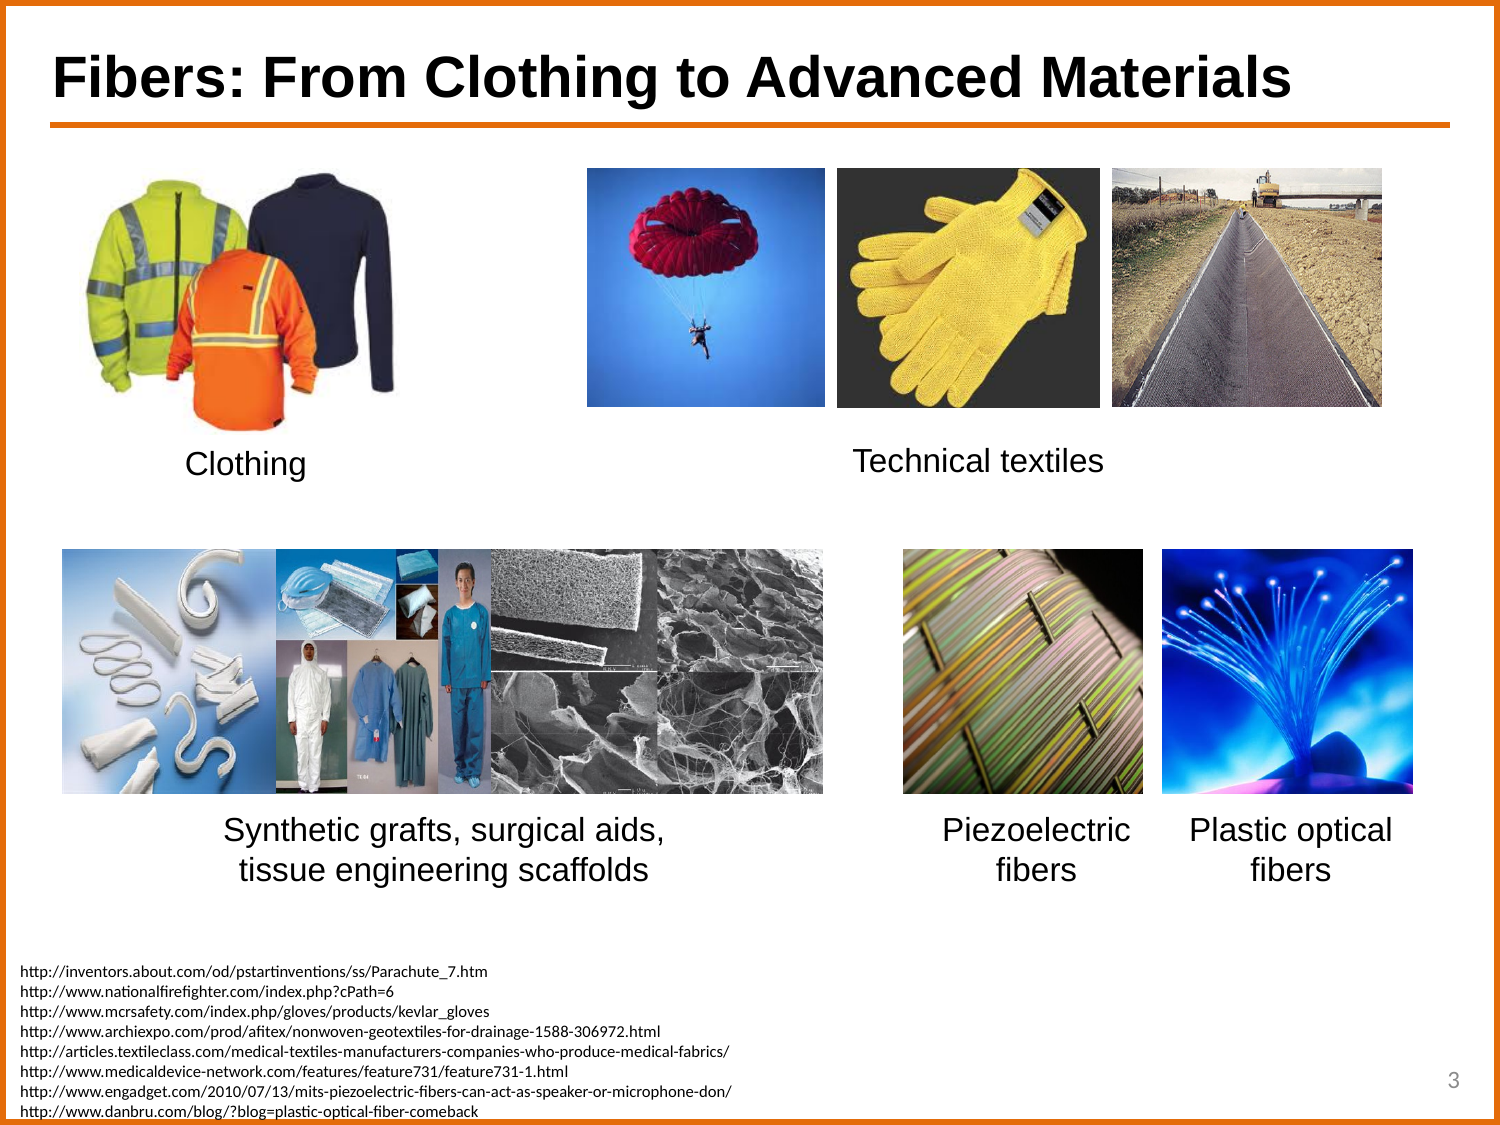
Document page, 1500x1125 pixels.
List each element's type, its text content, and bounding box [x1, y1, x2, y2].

text_box Synthetic grafts, surgical aids, tissue engineering scaffolds [167, 802, 722, 896]
picture [79, 168, 400, 436]
text_box Plastic optical fibers [1140, 800, 1443, 896]
text_box Clothing [170, 445, 328, 490]
text_box Piezoelectric fibers [885, 800, 1140, 896]
picture [587, 168, 826, 407]
picture [902, 549, 1144, 794]
picture [1112, 168, 1383, 407]
picture [1162, 549, 1413, 794]
picture [62, 549, 823, 794]
text_box http://inventors.about.com/od/pstartinventions/ss/Parachute_7.htm http://www.nationalfirefighter.com/index.php?cPath=6 http://www.mcrsafety.com/index.php/gloves/products/kevlar_gloves http://www.archiexpo.com/prod/afitex/nonwoven-geotextiles-for-drainage-1588-306972.html http://articles.textileclass.com/medical-textiles-manufacturers-companies-who-produce-medical-fabrics/ http://www.medicaldevice-network.com/features/feature731/feature731-1.html http://www.engadget.com/2010/07/13/mits-piezoelectric-fibers-can-act-as-speaker-or-microphone-don/ http://www.danbru.com/blog/?blog=plastic-optical-fiber-comeback [5, 953, 780, 1125]
text_box Fibers: From Clothing to Advanced Materials [37, 31, 1425, 117]
picture [837, 168, 1101, 408]
slide_number 3 [1425, 1050, 1475, 1108]
text_box Technical textiles [837, 431, 1225, 487]
